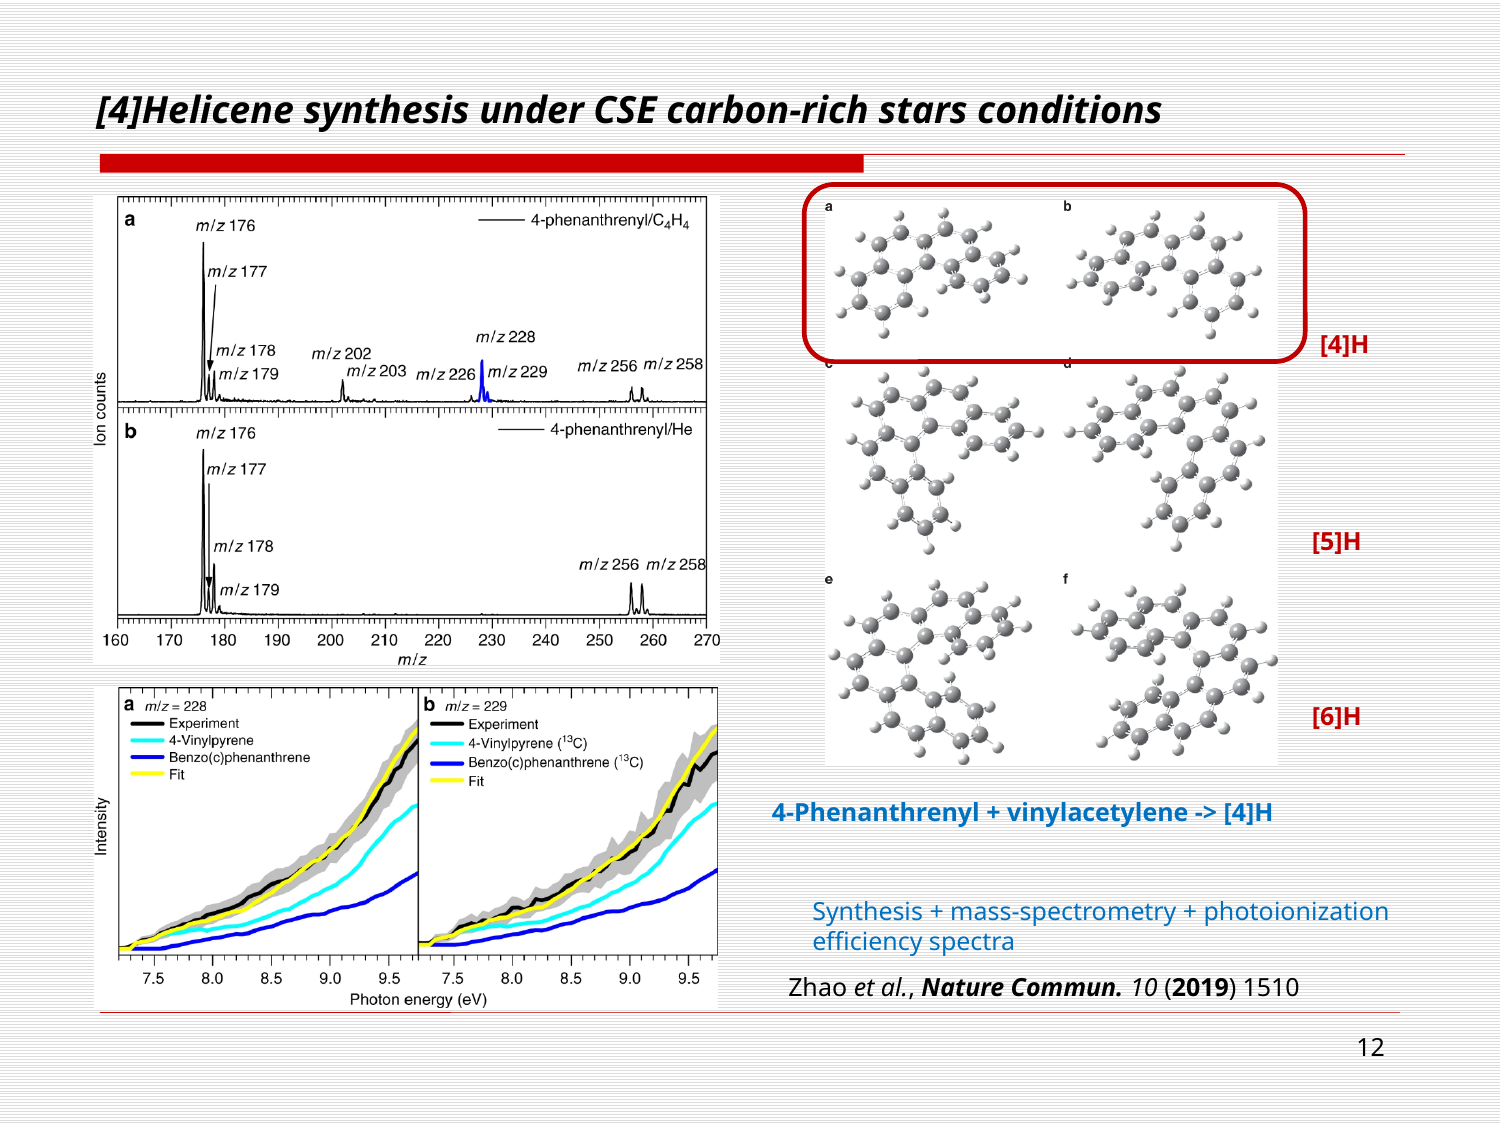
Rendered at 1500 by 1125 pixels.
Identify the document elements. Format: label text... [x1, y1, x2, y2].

slide_number 12 [1074, 1024, 1400, 1103]
picture [94, 687, 718, 1008]
picture [93, 196, 720, 665]
text_box [4]H [1305, 320, 1433, 366]
text_box [5]H [1297, 517, 1426, 563]
text_box Synthesis + mass-spectrometry + photoionization efficiency spectra [797, 888, 1436, 963]
text_box [804, 184, 1306, 362]
text_box [4]Helicene synthesis under CSE carbon-rich stars conditions [81, 78, 1476, 139]
text_box 4-Phenanthrenyl + vinylacetylene -> [4]H [757, 788, 1476, 834]
picture [825, 200, 1278, 765]
text_box [6]H [1297, 693, 1426, 739]
text_box Zhao et al., Nature Commun. 10 (2019) 1510 [773, 964, 1500, 1009]
